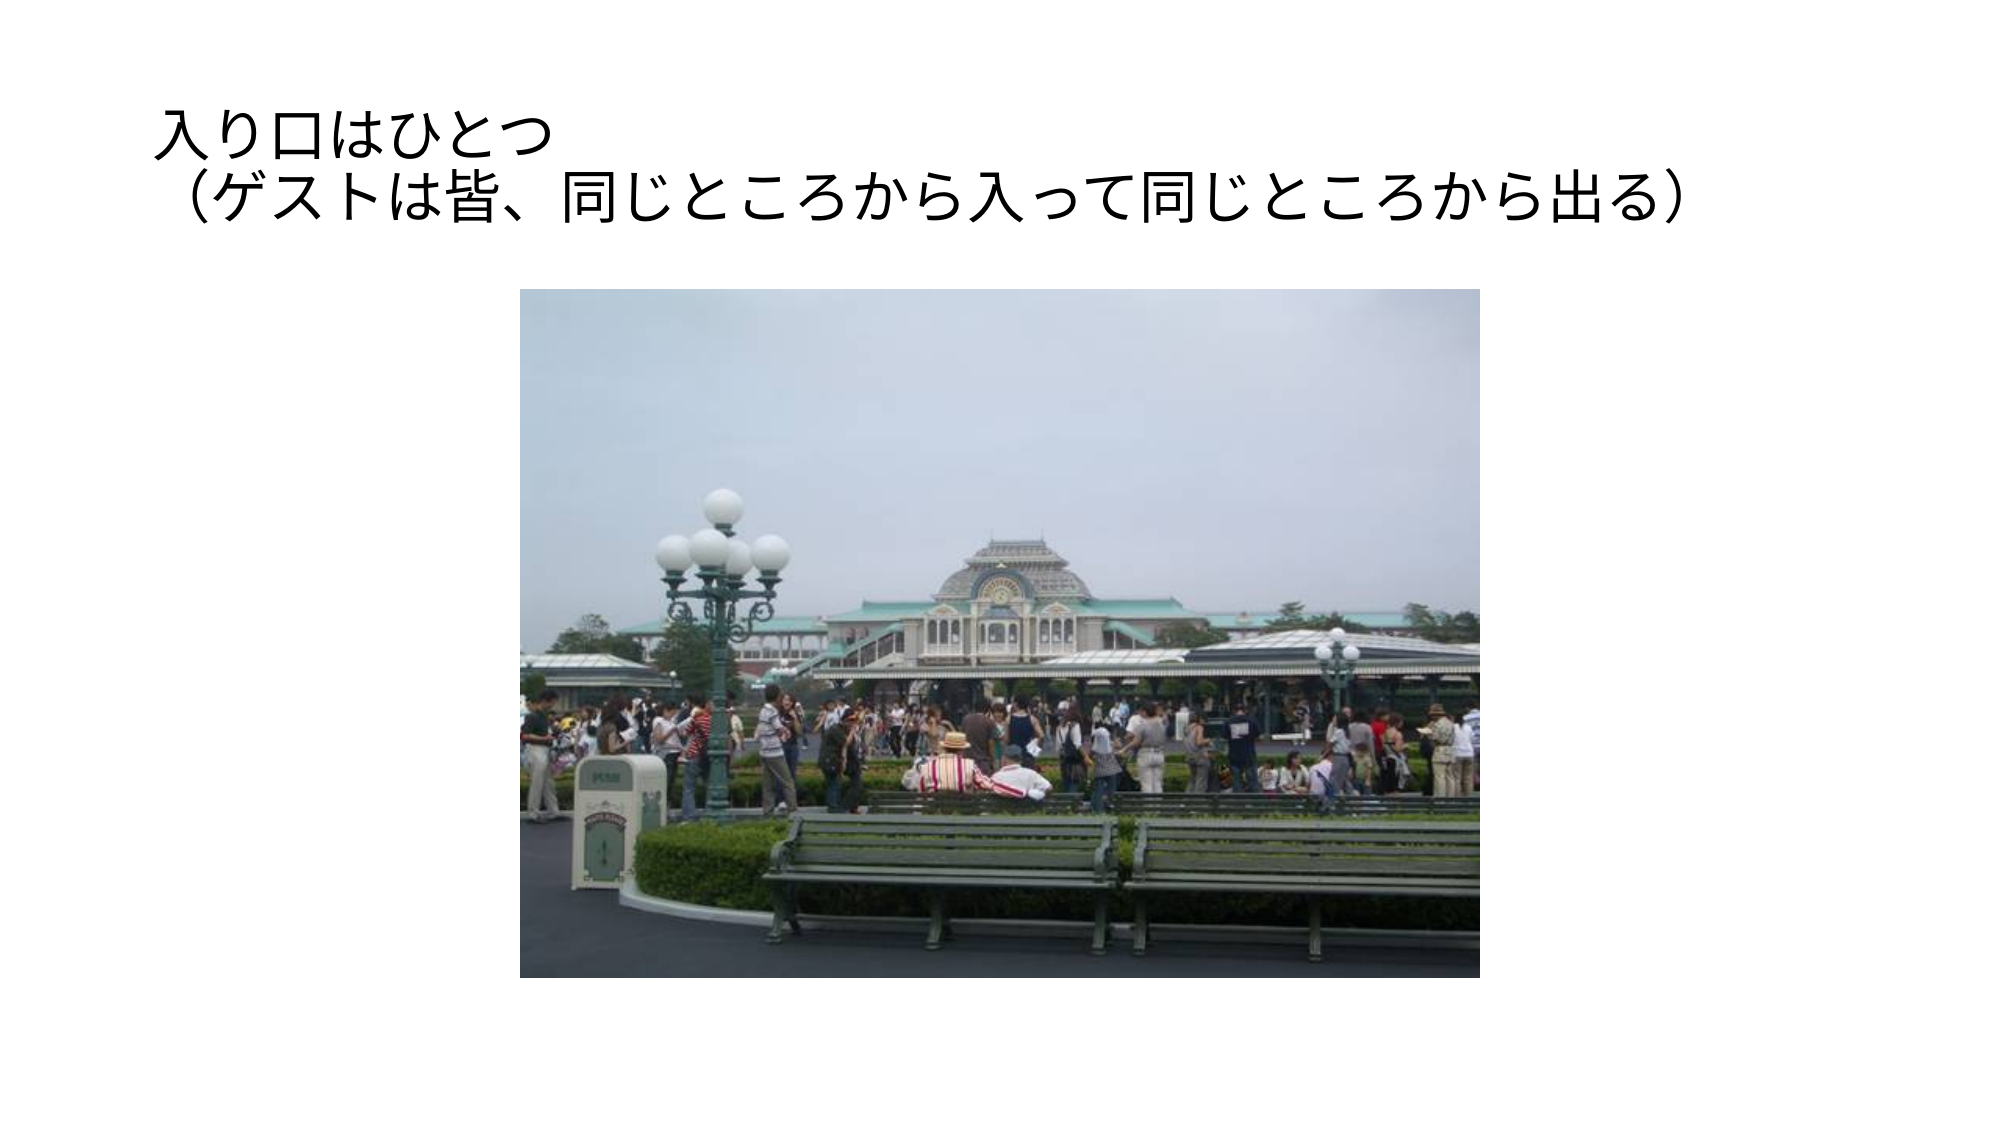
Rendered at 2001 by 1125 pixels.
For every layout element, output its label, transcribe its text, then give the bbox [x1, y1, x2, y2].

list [520, 289, 1480, 978]
title 入り口はひとつ （ゲストは皆、同じところから入って同じところから出る） [137, 59, 1863, 278]
